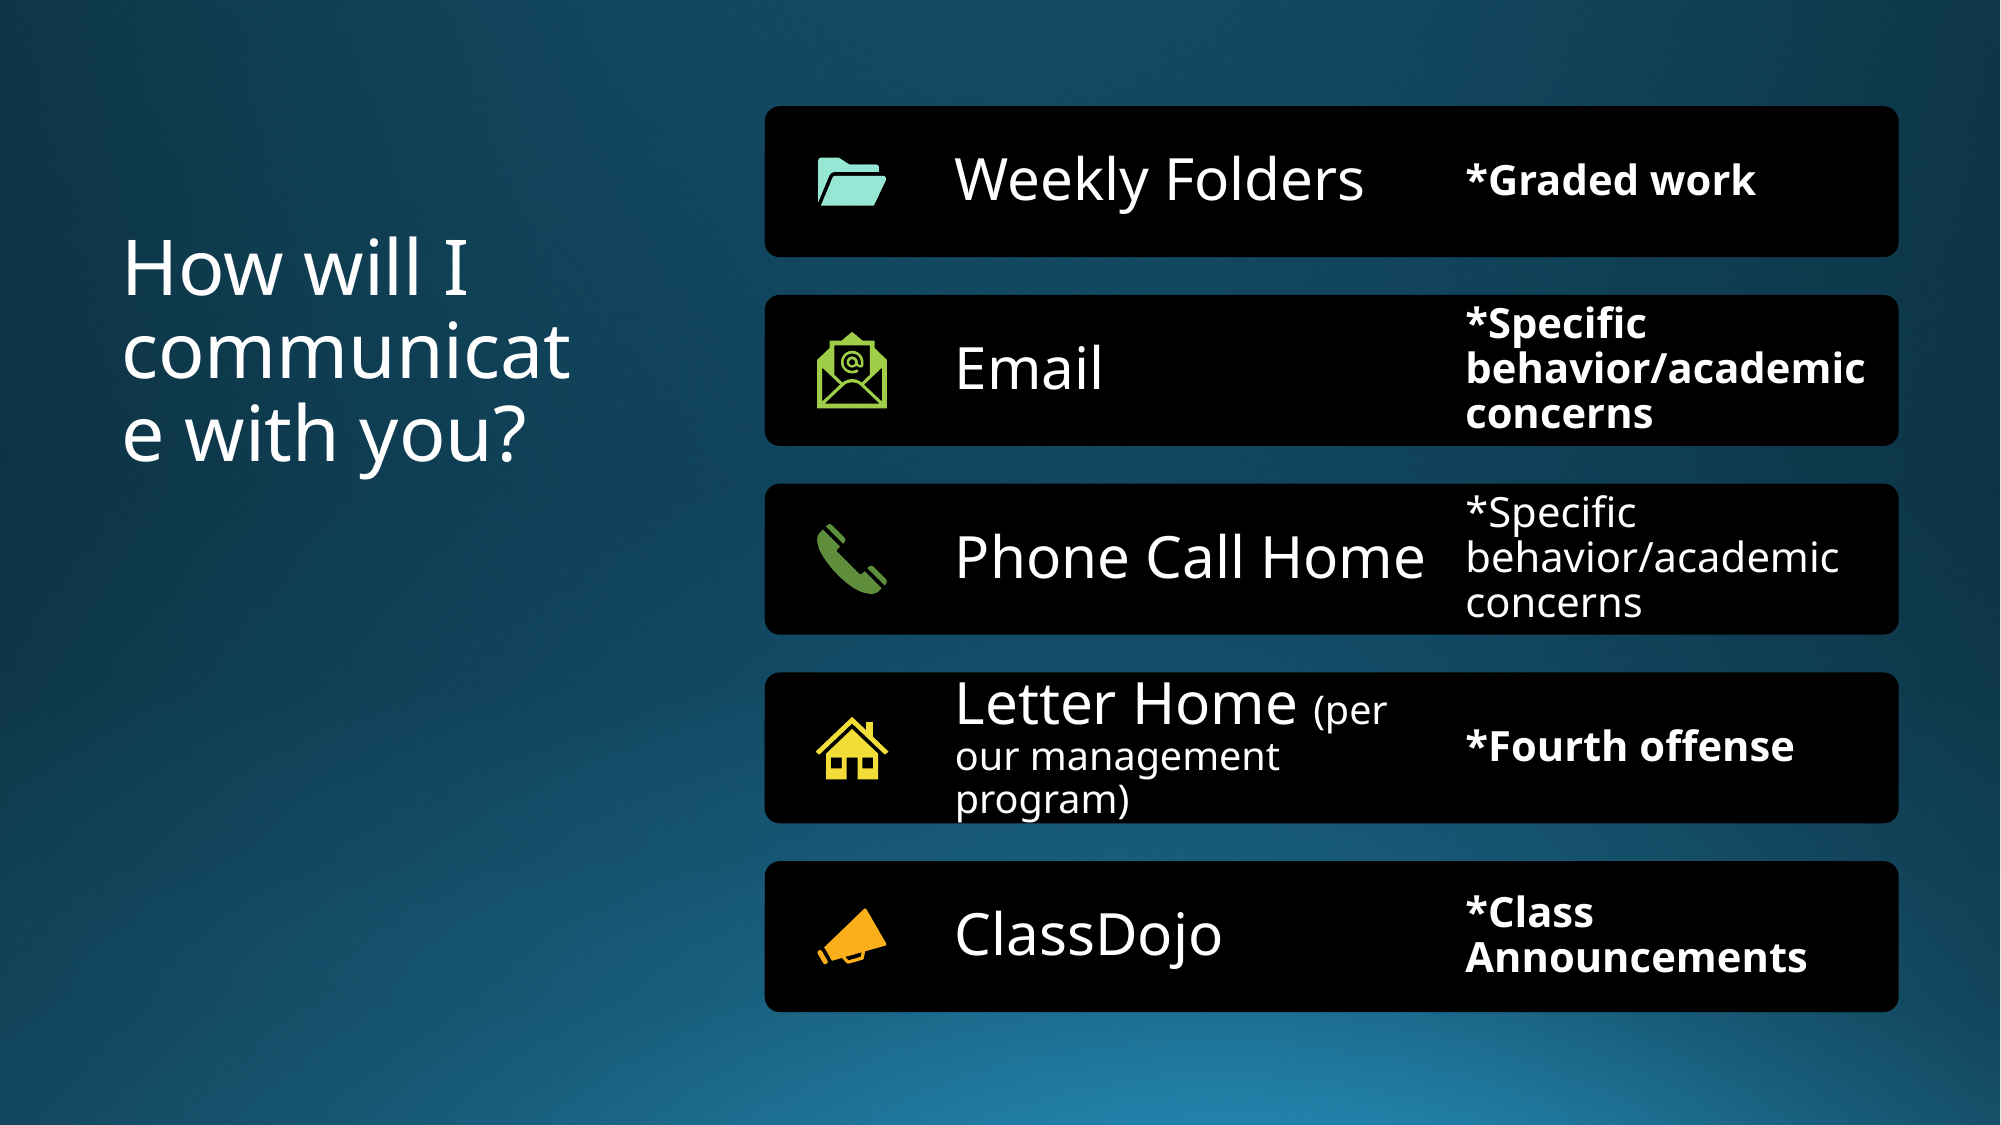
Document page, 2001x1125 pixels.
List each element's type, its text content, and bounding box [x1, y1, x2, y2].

title How will I communicate with you? [106, 221, 588, 952]
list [764, 104, 1899, 1014]
picture [0, 0, 2001, 1125]
